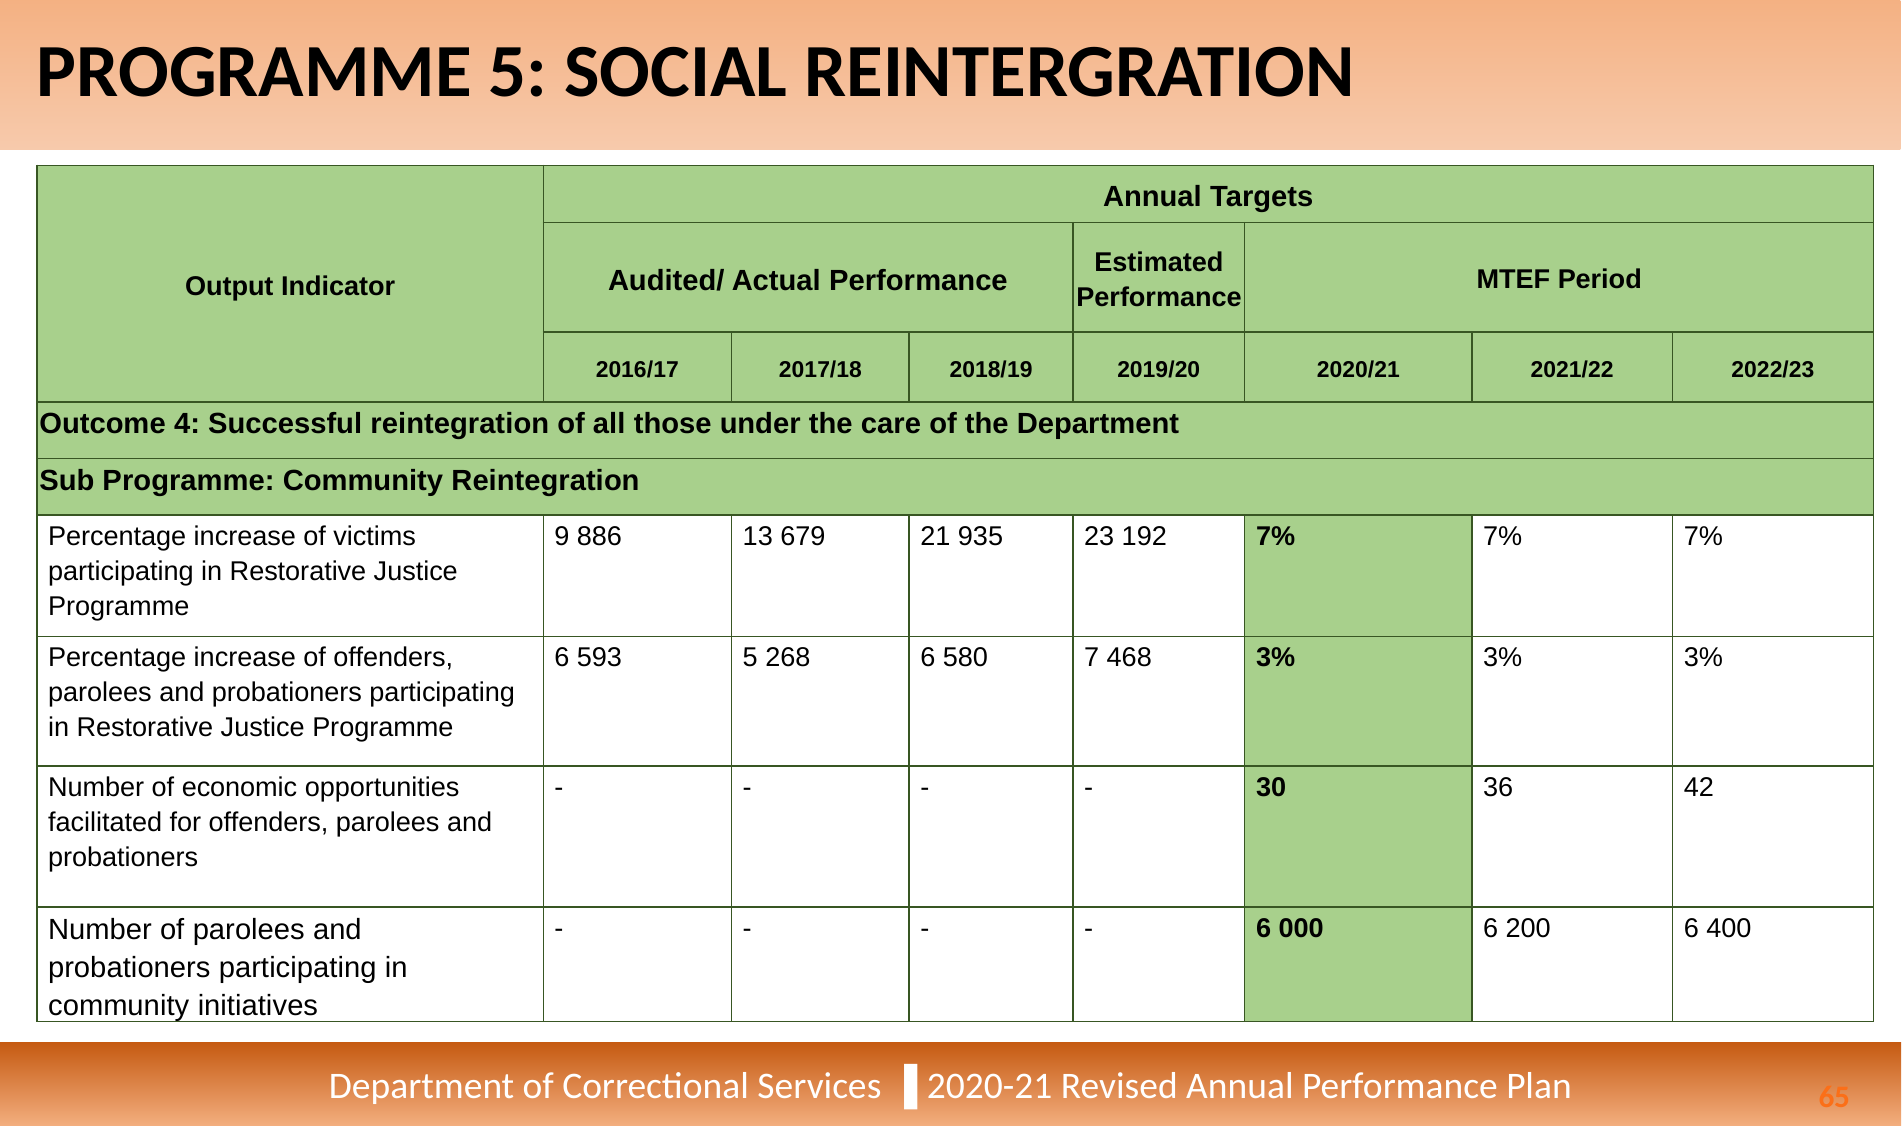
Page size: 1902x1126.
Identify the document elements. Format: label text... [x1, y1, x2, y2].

table_cell - [910, 767, 1072, 906]
table_cell Number of parolees and probationers participating in community initiatives [38, 908, 543, 1021]
table_cell Audited/ Actual Performance [544, 223, 1072, 331]
table_cell Estimated Performance [1074, 223, 1244, 331]
table_cell 7 468 [1074, 637, 1244, 765]
table_cell 7% [1673, 516, 1873, 636]
title PROGRAMME 5: SOCIAL REINTERGRATION [36, 32, 1772, 121]
table_cell 2021/22 [1473, 333, 1672, 401]
table_cell - [1074, 908, 1244, 1021]
table_cell 6 000 [1245, 908, 1471, 1021]
slide_number 65 [1768, 1071, 1901, 1119]
table_cell - [732, 767, 908, 906]
table_cell 3% [1673, 637, 1873, 765]
table_header Annual Targets [544, 166, 1873, 222]
table_cell 2019/20 [1074, 333, 1244, 401]
table_cell 2020/21 [1245, 333, 1471, 401]
table_cell Percentage increase of victims participating in Restorative Justice Programme [38, 516, 543, 636]
table_cell Percentage increase of offenders, parolees and probationers participating in Restorative Justice Programme [38, 637, 543, 765]
table_cell Outcome 4: Successful reintegration of all those under the care of the Department [38, 403, 1873, 458]
table_cell 21 935 [910, 516, 1072, 636]
text_box Department of Correctional Services ▐ 2020-21 Revised Annual Performance Plan [0, 1042, 1902, 1126]
table_cell 2018/19 [910, 333, 1072, 401]
table_cell Sub Programme: Community Reintegration [38, 459, 1873, 514]
table_cell 3% [1473, 637, 1672, 765]
table_cell - [544, 767, 731, 906]
table_header Output Indicator [38, 166, 543, 401]
table_cell 6 593 [544, 637, 731, 765]
table_cell 6 200 [1473, 908, 1672, 1021]
table_cell 6 580 [910, 637, 1072, 765]
table_cell 13 679 [732, 516, 908, 636]
table_cell 2017/18 [732, 333, 908, 401]
text_box [0, 0, 1901, 150]
table_cell 6 400 [1673, 908, 1873, 1021]
table_cell - [910, 908, 1072, 1021]
table_cell 30 [1245, 767, 1471, 906]
table_cell MTEF Period [1245, 223, 1873, 331]
table_cell 42 [1673, 767, 1873, 906]
table_cell 5 268 [732, 637, 908, 765]
table_cell 9 886 [544, 516, 731, 636]
table_cell 23 192 [1074, 516, 1244, 636]
table_cell - [1074, 767, 1244, 906]
table_cell 2016/17 [544, 333, 731, 401]
table_cell - [732, 908, 908, 1021]
table_cell Number of economic opportunities facilitated for offenders, parolees and probationers [38, 767, 543, 906]
table_cell - [544, 908, 731, 1021]
table_cell 3% [1245, 637, 1471, 765]
table_cell 7% [1245, 516, 1471, 636]
table_cell 36 [1473, 767, 1672, 906]
table_cell 2022/23 [1673, 333, 1873, 401]
table_cell 7% [1473, 516, 1672, 636]
